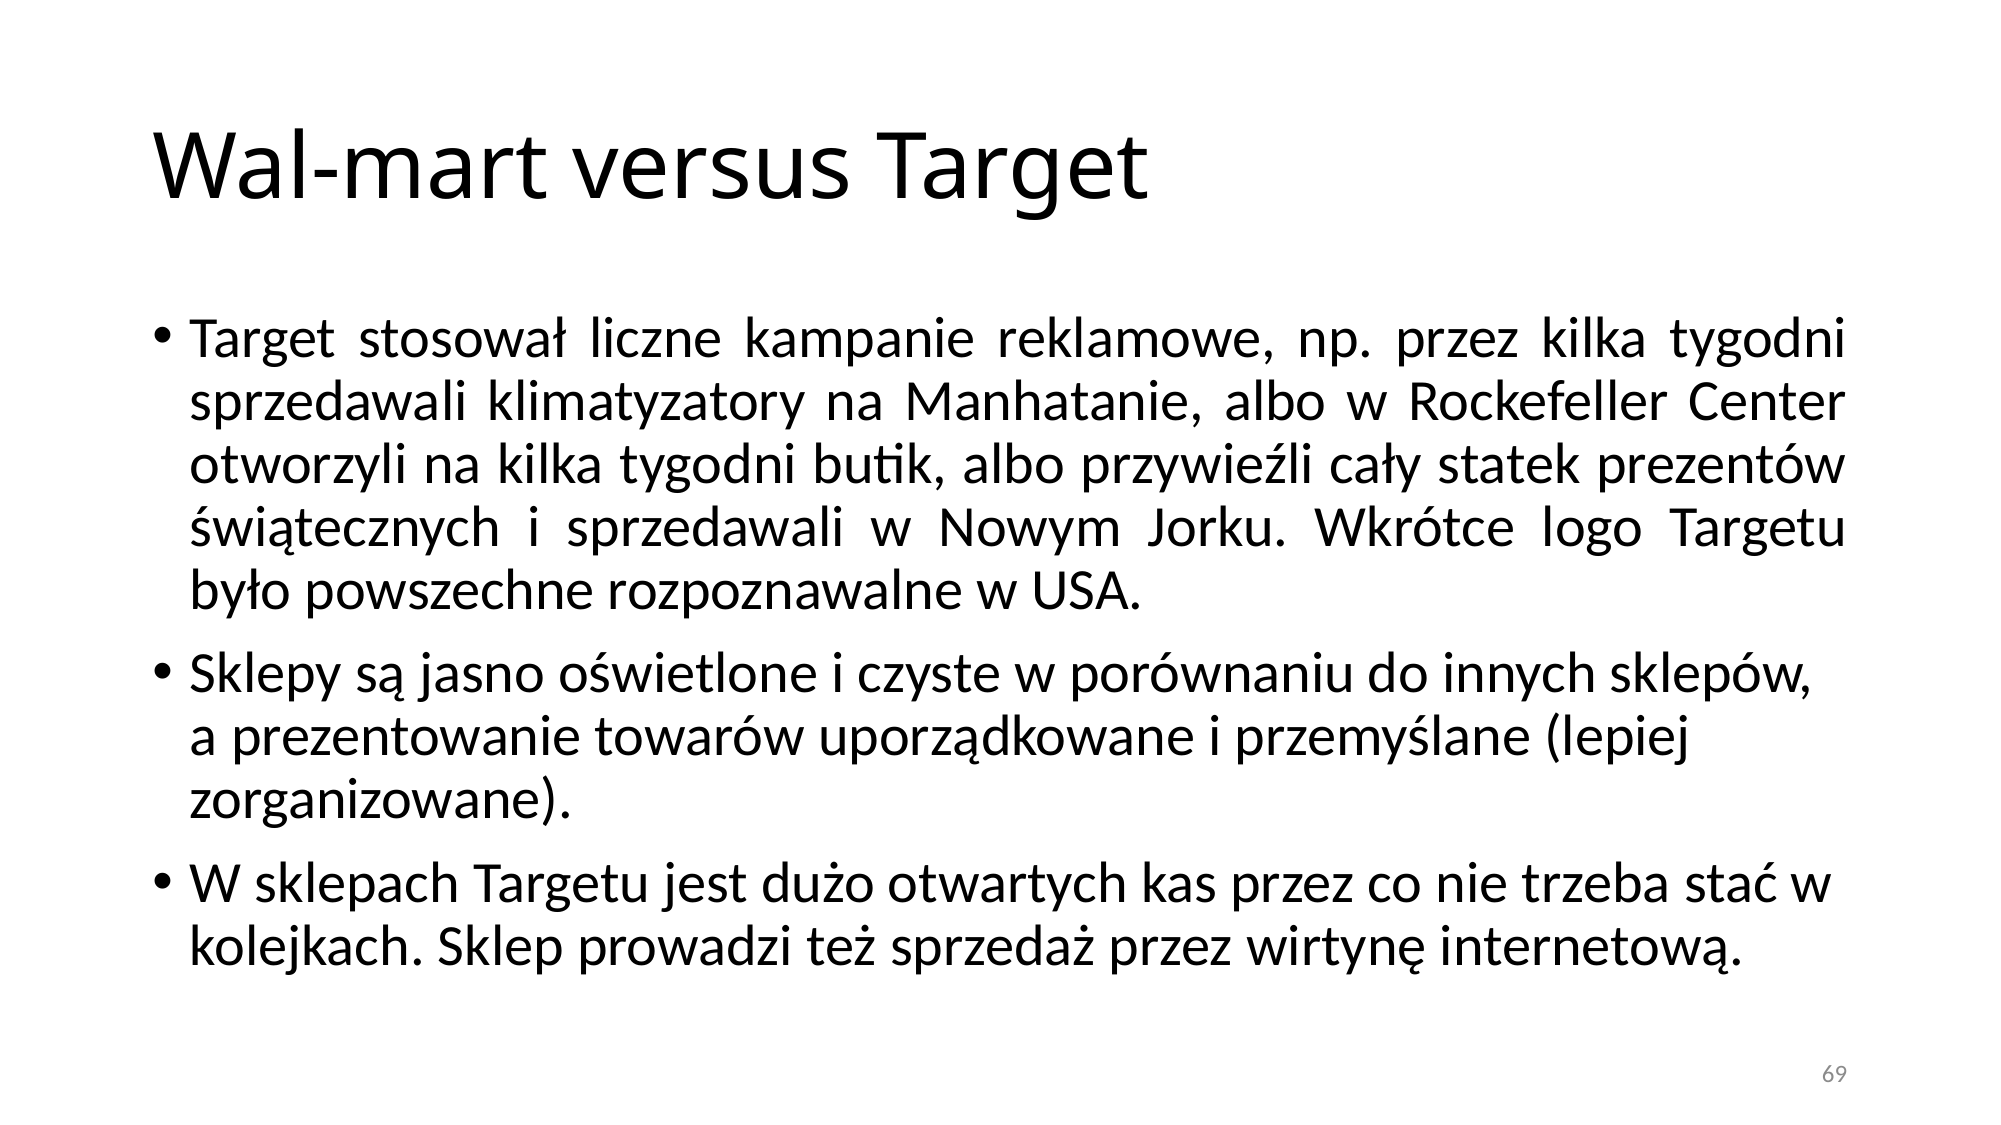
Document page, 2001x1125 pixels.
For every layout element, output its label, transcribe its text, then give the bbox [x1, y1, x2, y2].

list Target stosował liczne kampanie reklamowe, np. przez kilka tygodni sprzedawali klimatyzatory na Manhatanie, albo w Rockefeller Center otworzyli na kilka tygodni butik, albo przywieźli cały statek prezentów świątecznych i sprzedawali w Nowym Jorku. Wkrótce logo Targetu było powszechne rozpoznawalne w USA. Sklepy są jasno oświetlone i czyste w porównaniu do innych sklepów, a prezentowanie towarów uporządkowane i przemyślane (lepiej zorganizowane). W sklepach Targetu jest dużo otwartych kas przez co nie trzeba stać w kolejkach. Sklep prowadzi też sprzedaż przez wirtynę internetową. [137, 299, 1863, 1014]
title Wal-mart versus Target [137, 59, 1863, 278]
slide_number 69 [1412, 1042, 1863, 1103]
